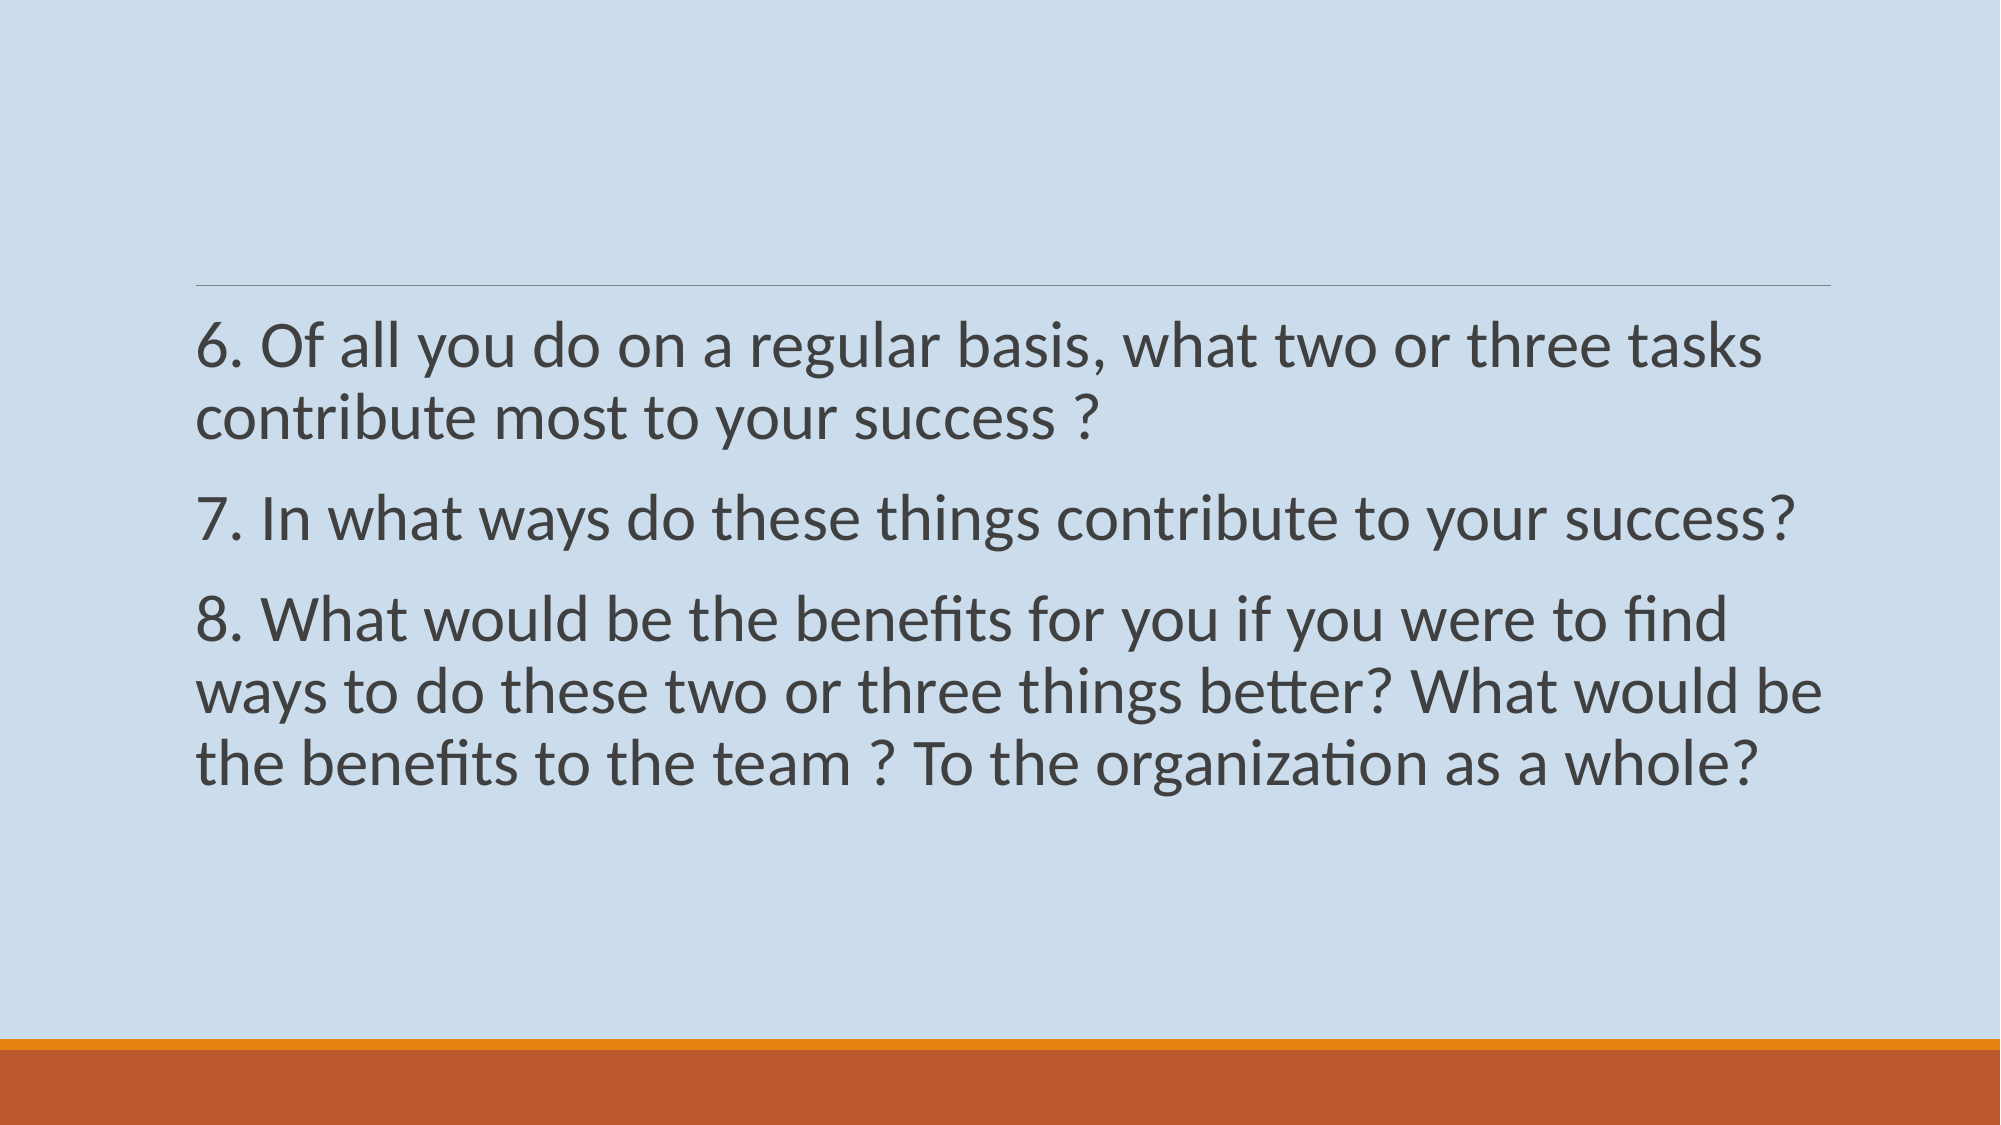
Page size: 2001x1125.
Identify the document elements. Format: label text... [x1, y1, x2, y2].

list 6. Of all you do on a regular basis, what two or three tasks contribute most to your success ? 7. In what ways do these things contribute to your success? 8. What would be the benefits for you if you were to find ways to do these two or three things better? What would be the benefits to the team ? To the organization as a whole? [180, 302, 1830, 1035]
